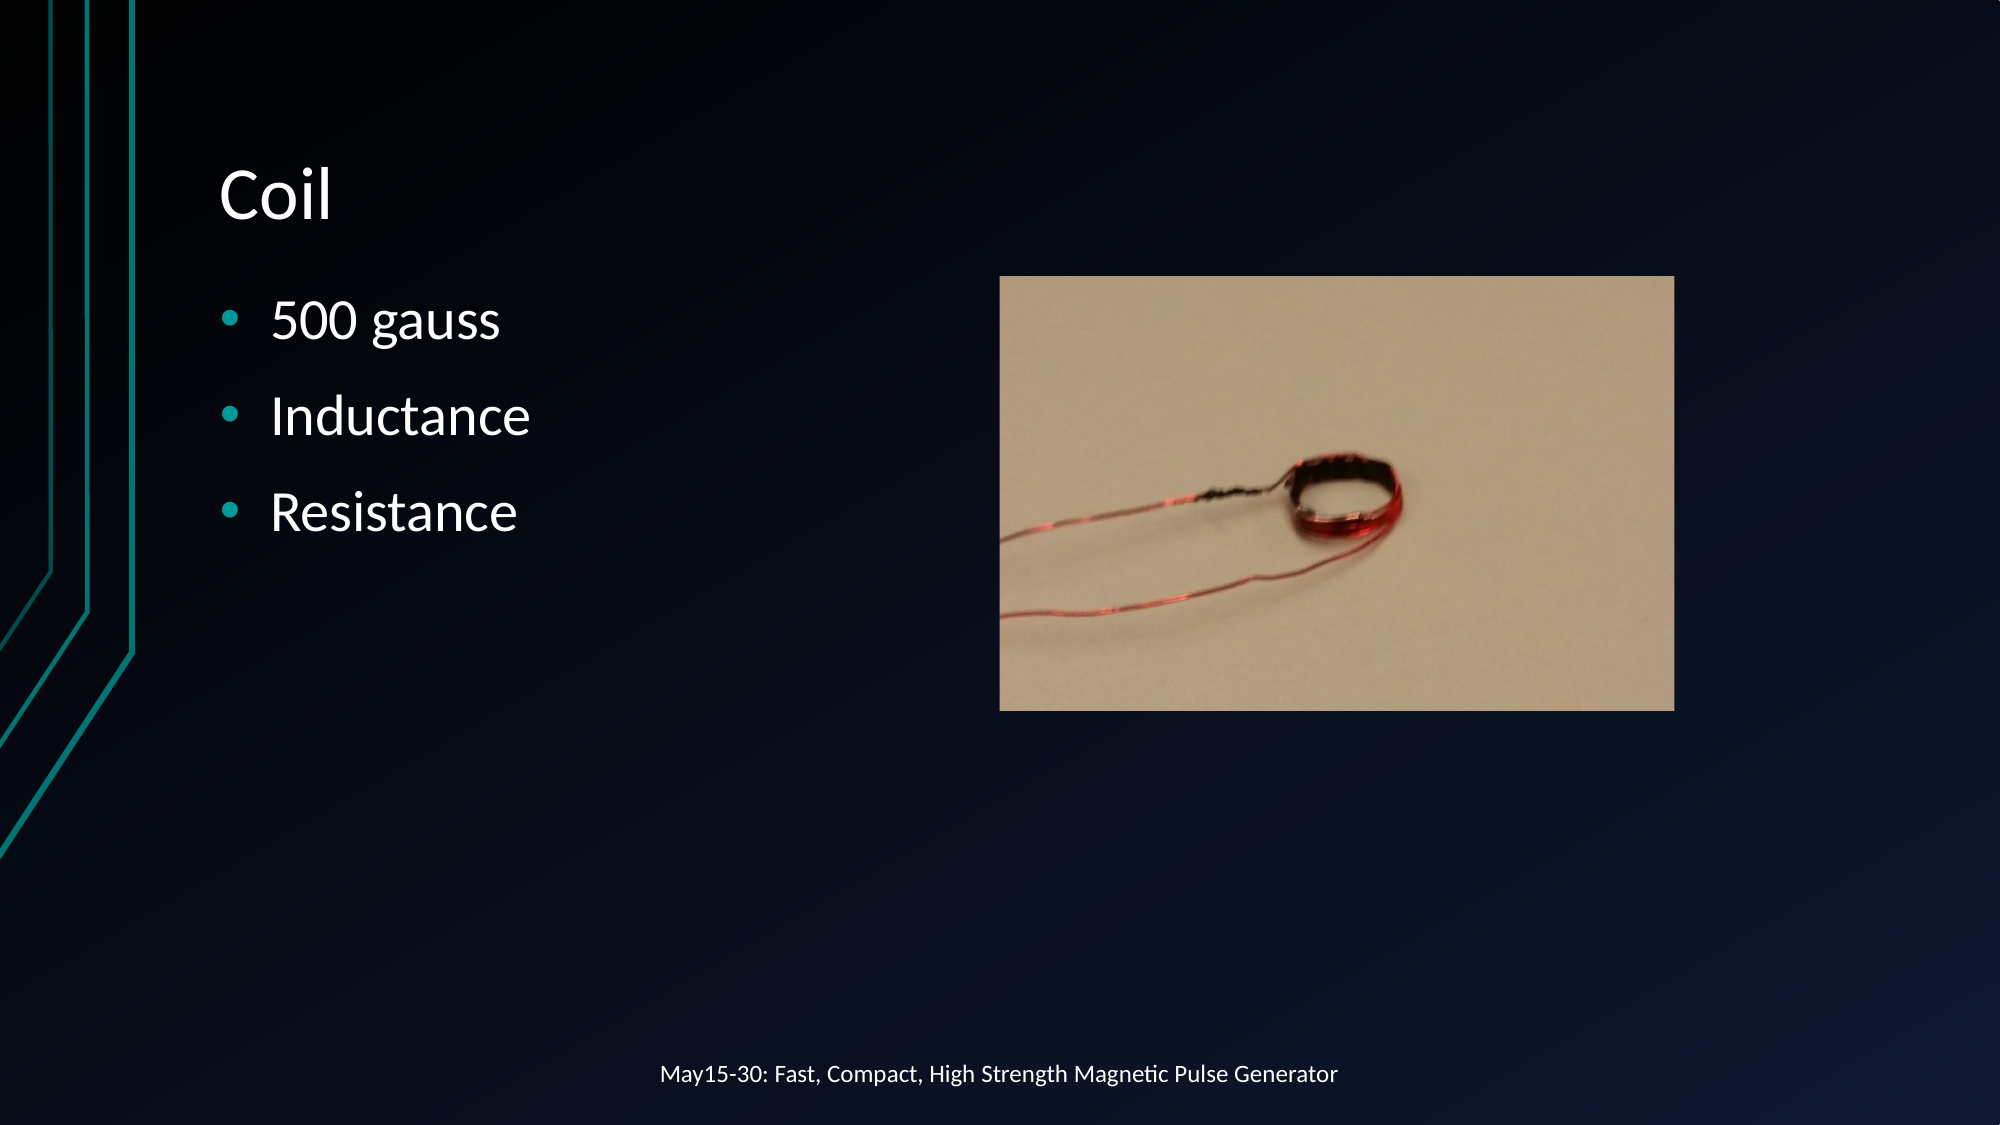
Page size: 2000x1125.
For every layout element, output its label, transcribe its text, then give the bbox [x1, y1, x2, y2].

footer May15-30: Fast, Compact, High Strength Magnetic Pulse Generator [566, 1042, 1433, 1103]
title Coil [199, 45, 1900, 246]
list 500 gauss Inductance Resistance [199, 279, 1900, 1012]
picture [999, 275, 1675, 712]
